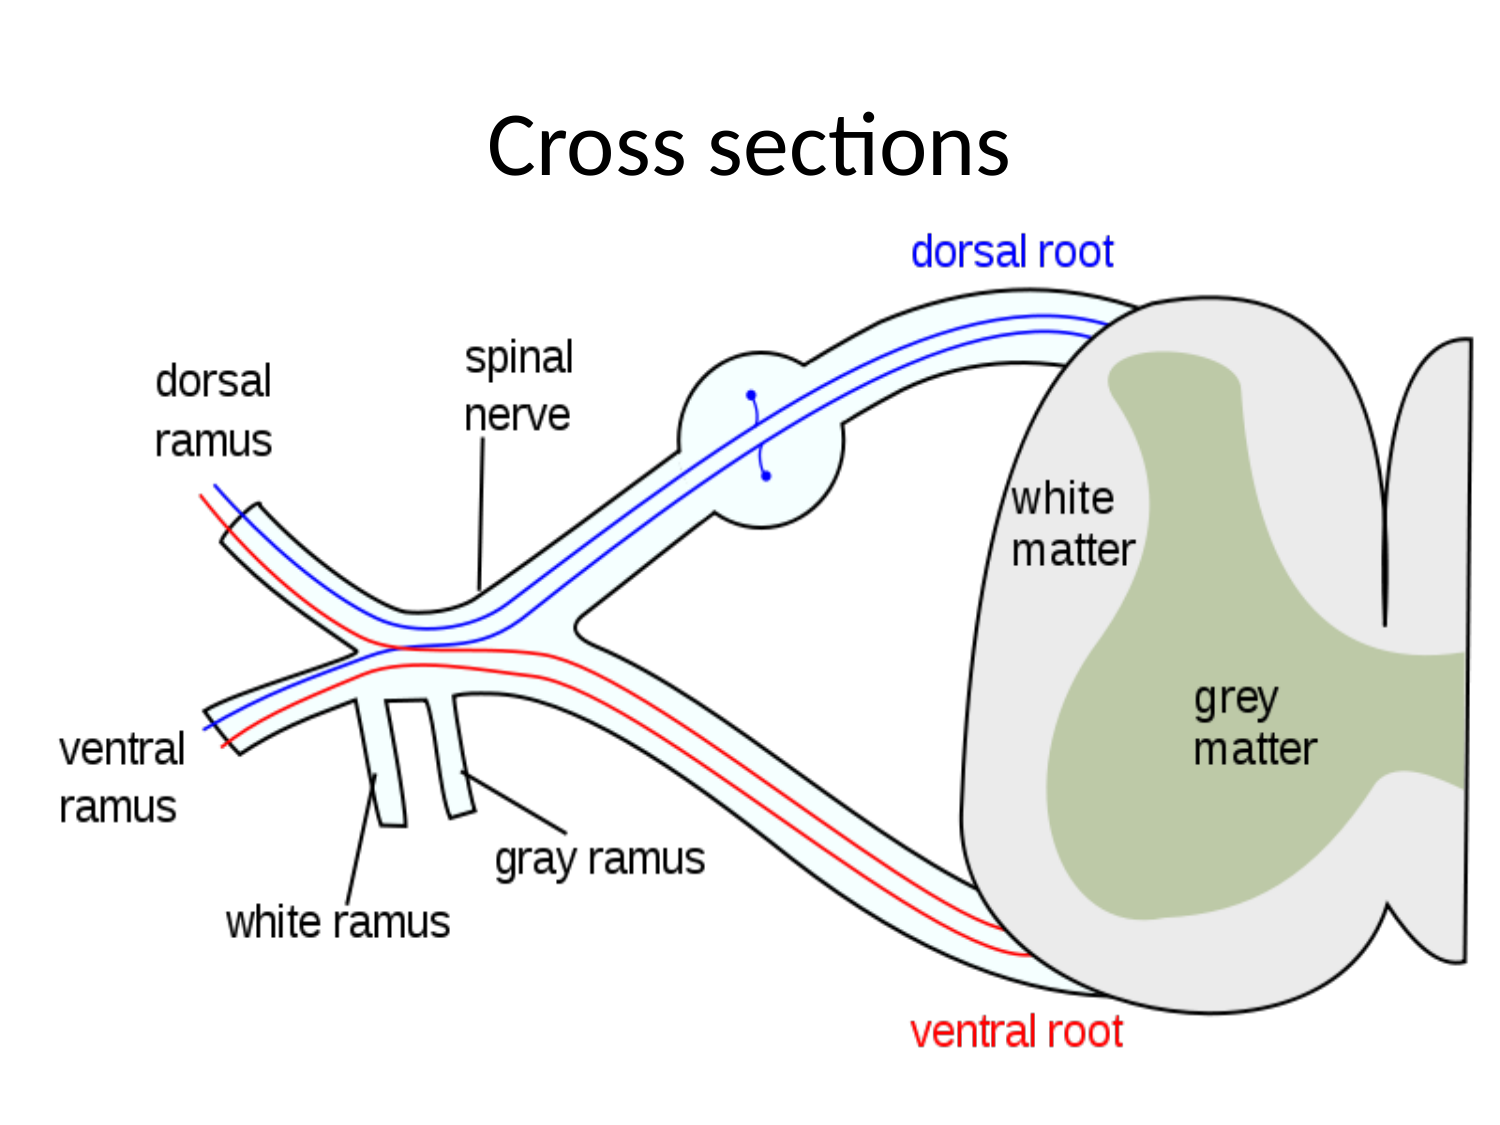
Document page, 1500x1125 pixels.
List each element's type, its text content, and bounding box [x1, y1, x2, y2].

picture [0, 195, 1500, 1125]
title Cross sections [75, 45, 1425, 194]
